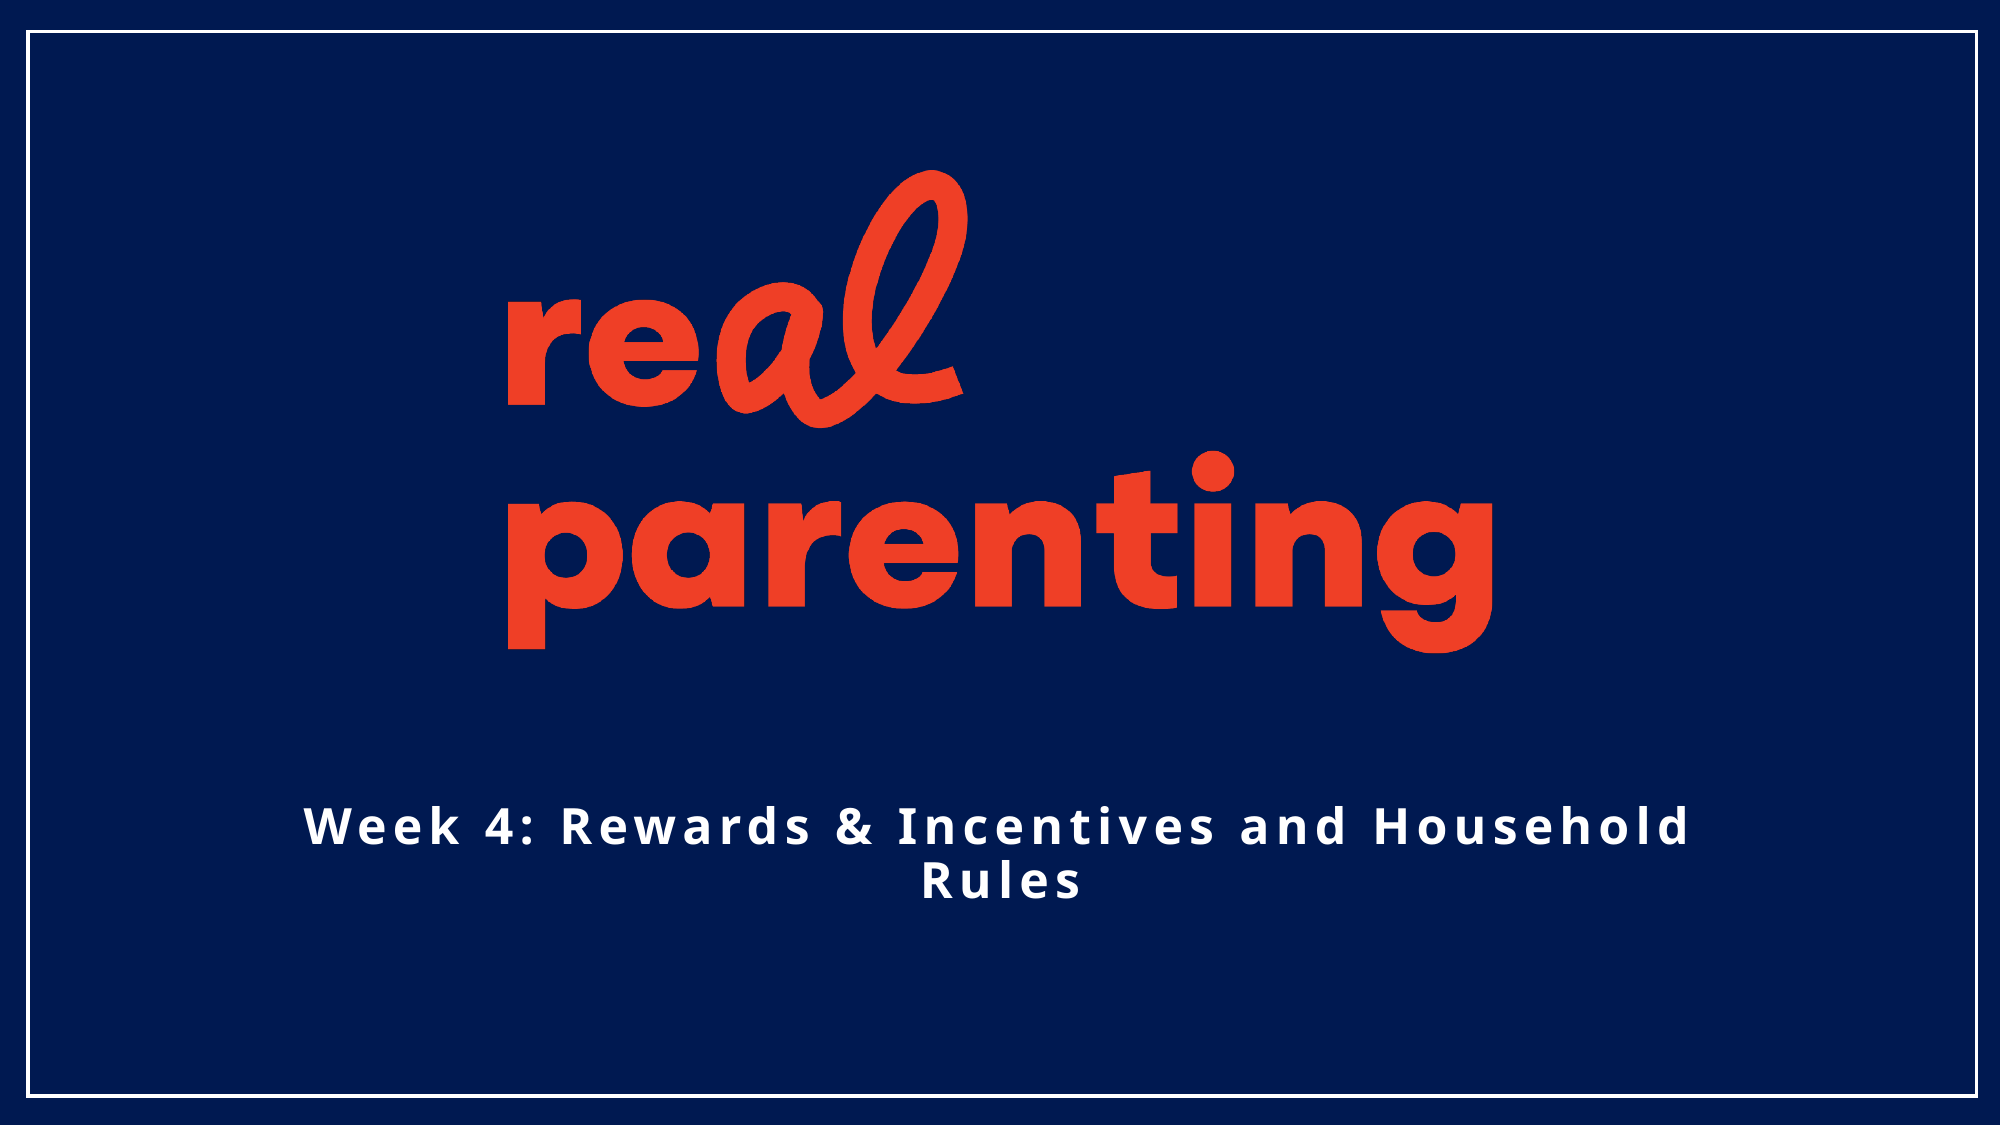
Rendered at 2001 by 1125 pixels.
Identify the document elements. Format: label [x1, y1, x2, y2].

picture [507, 170, 1493, 655]
text_box [27, 30, 1977, 1097]
